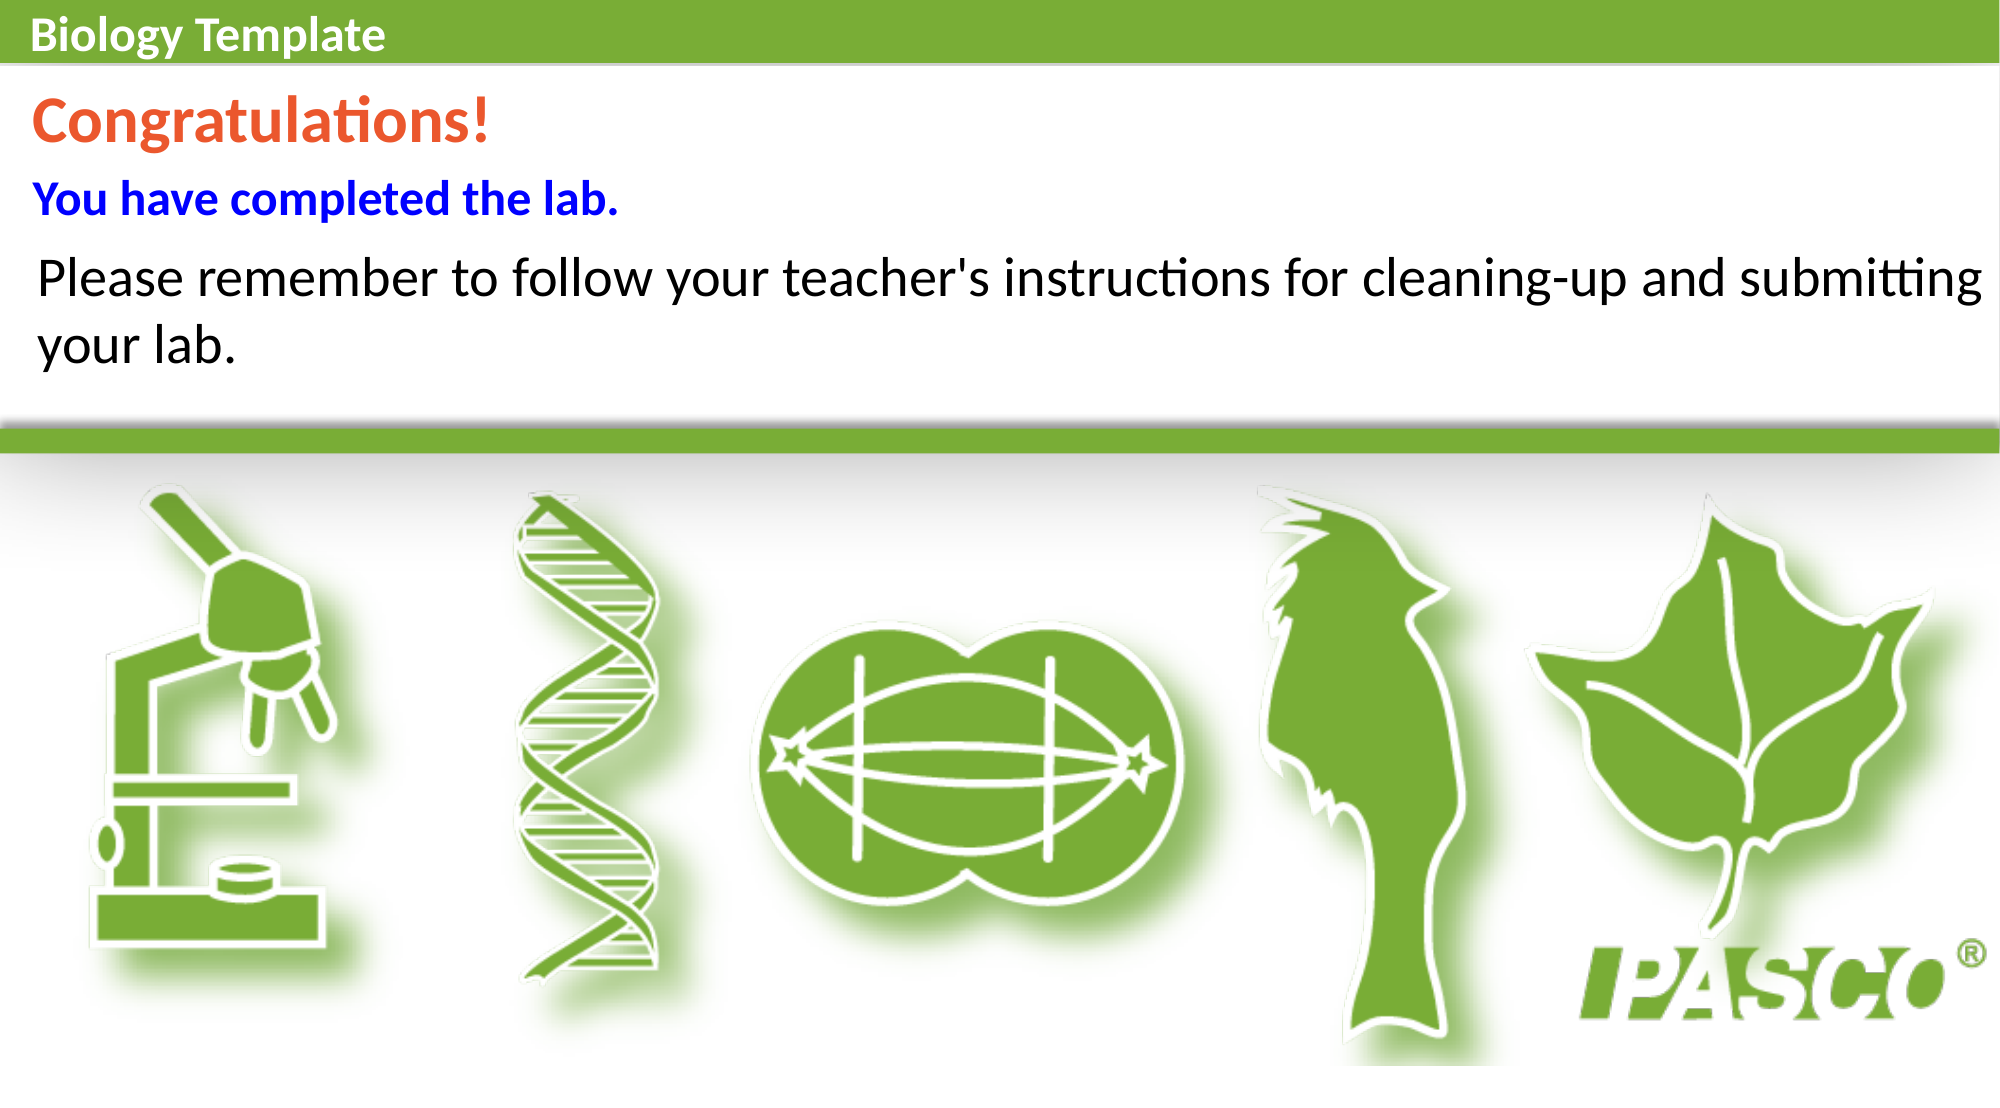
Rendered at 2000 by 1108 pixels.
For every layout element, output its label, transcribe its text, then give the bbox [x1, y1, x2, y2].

text_box [0, 428, 2000, 454]
text_box Biology Template [0, 1, 2000, 62]
text_box Congratulations! [31, 75, 493, 156]
text_box [0, 65, 2000, 416]
text_box You have completed the lab. [32, 165, 621, 226]
picture [0, 465, 2000, 1067]
text_box Please remember to follow your teacher's instructions for cleaning-up and submitting your lab. [37, 239, 2000, 376]
